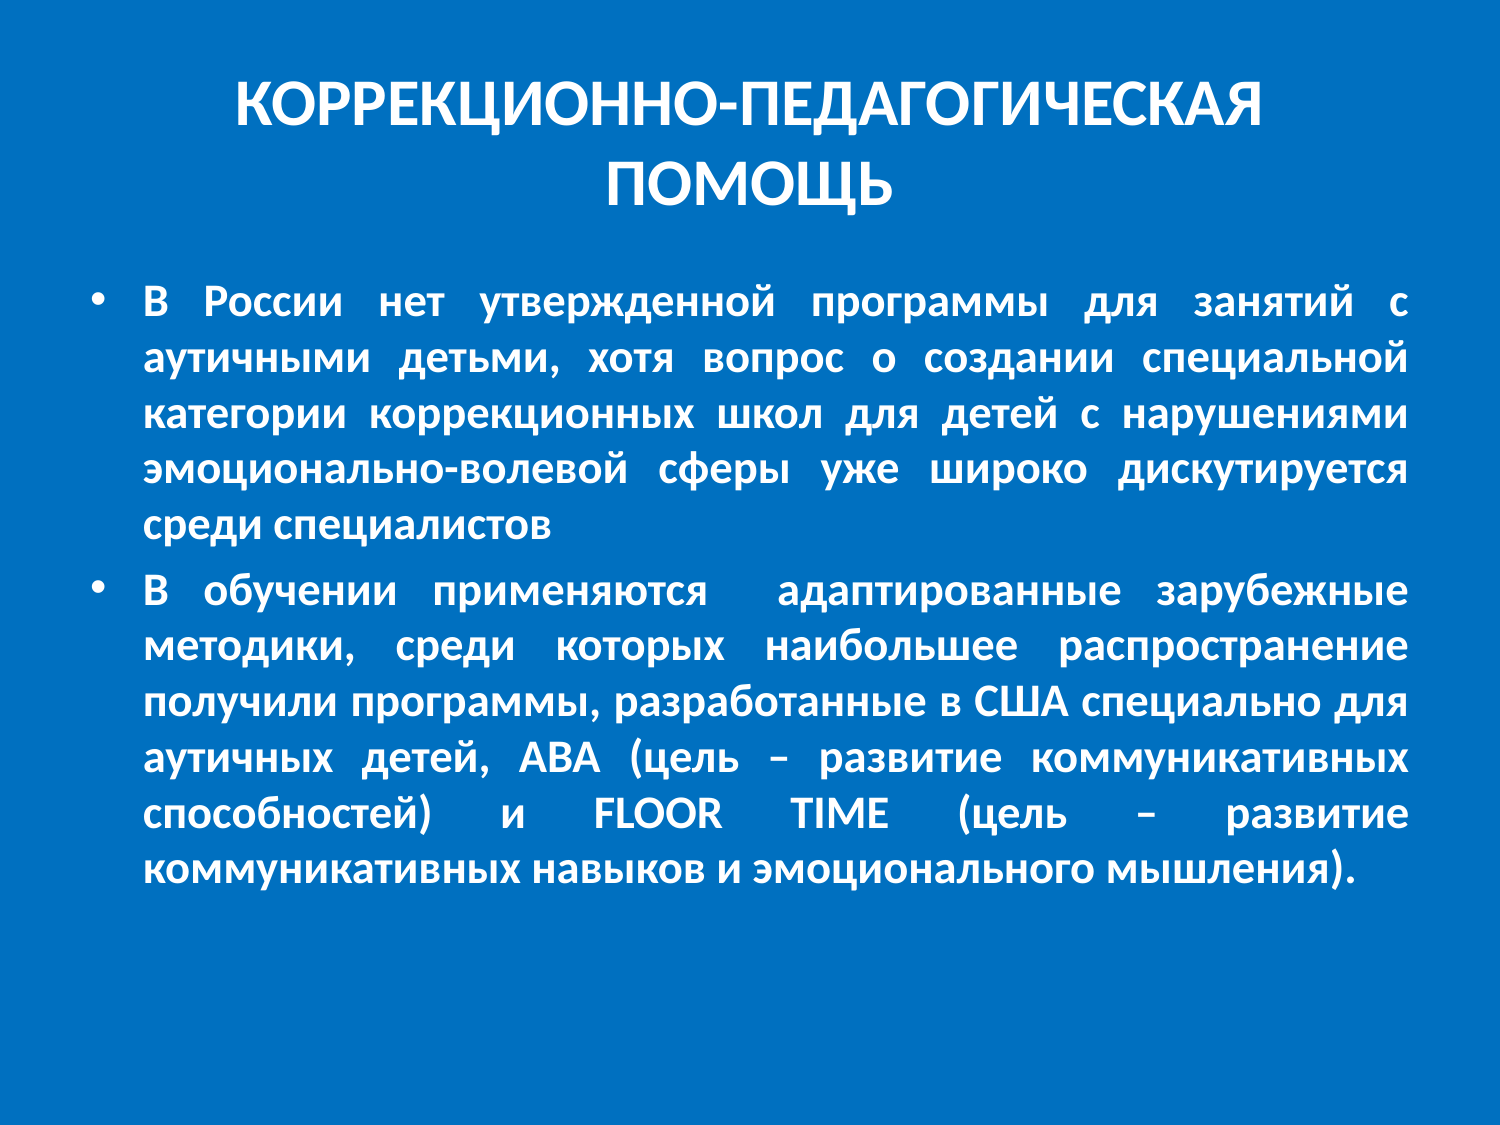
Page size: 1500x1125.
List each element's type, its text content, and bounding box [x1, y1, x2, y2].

list В России нет утвержденной программы для занятий с аутичными детьми, хотя вопрос о создании специальной категории коррекционных школ для детей с нарушениями эмоционально-волевой сферы уже широко дискутируется среди специалистов В обучении применяются адаптированные зарубежные методики, среди которых наибольшее распространение получили программы, разработанные в США специально для аутичных детей, ABA (цель – развитие коммуникативных способностей) и FLOOR TIME (цель – развитие коммуникативных навыков и эмоционального мышления). [75, 262, 1425, 1005]
title КОРРЕКЦИОННО-ПЕДАГОГИЧЕСКАЯ ПОМОЩЬ [75, 45, 1425, 233]
